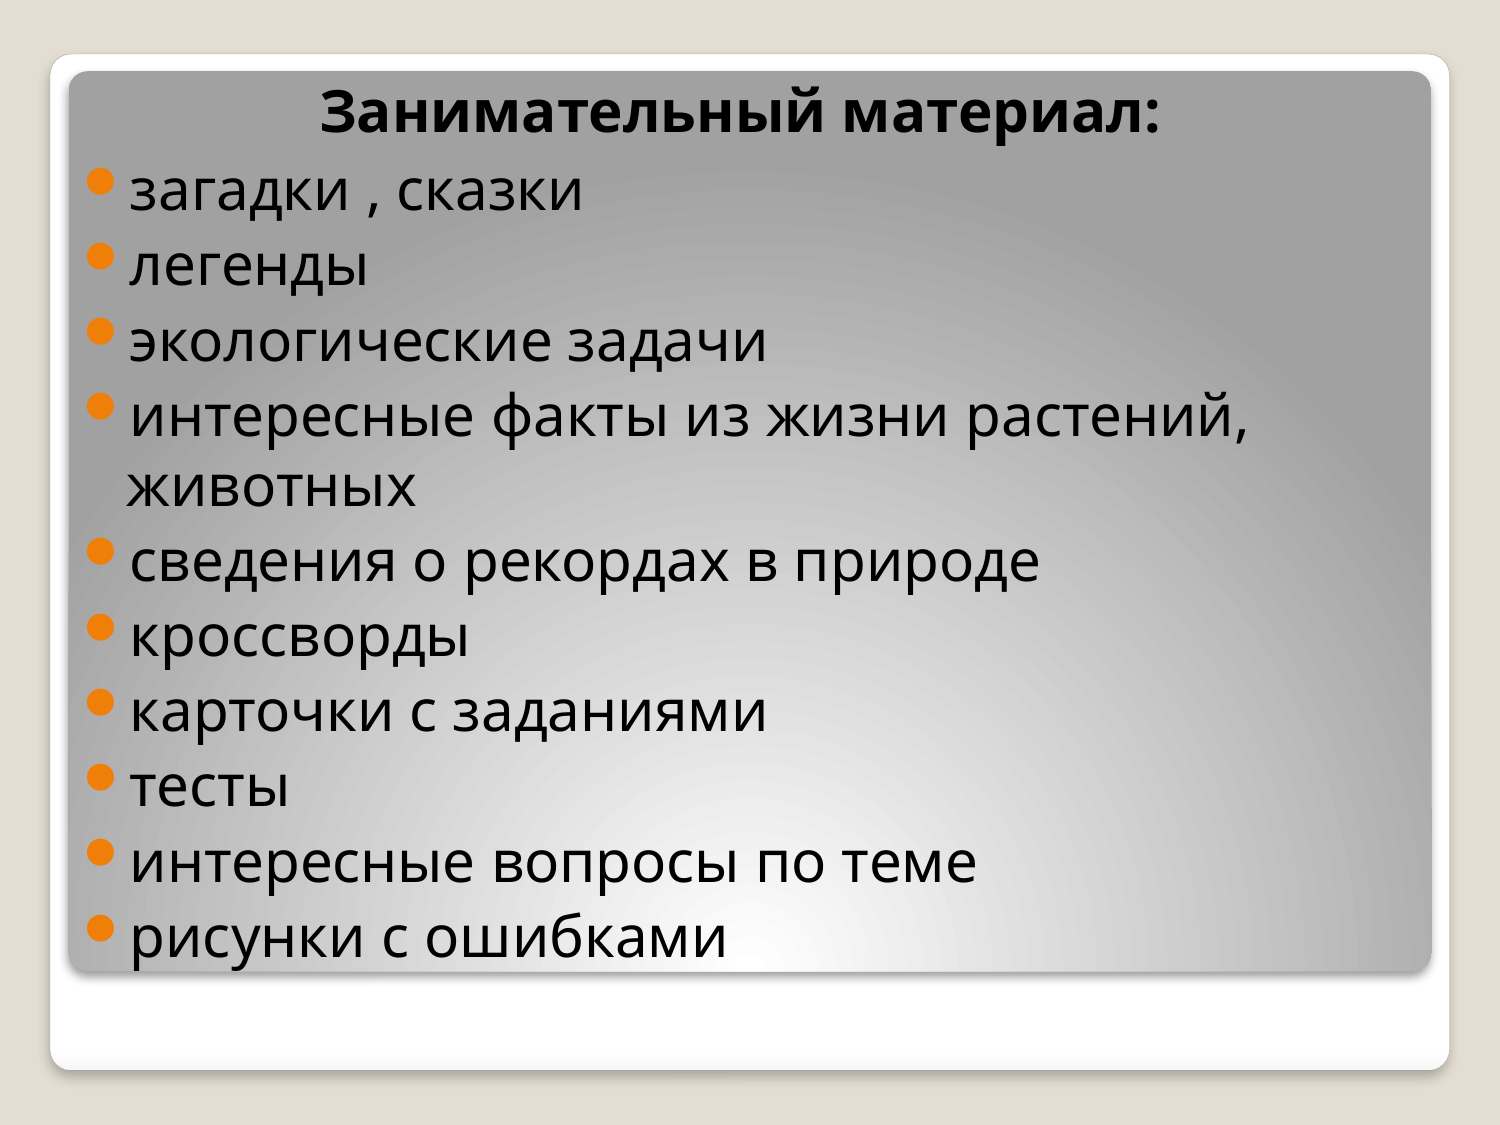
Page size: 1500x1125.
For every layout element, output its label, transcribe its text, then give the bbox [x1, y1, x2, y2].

text_box Занимательный материал: [17, 66, 1447, 152]
list загадки , сказки легенды экологические задачи интересные факты из жизни растений, животных сведения о рекордах в природе кроссворды карточки с заданиями тесты интересные вопросы по теме рисунки с ошибками [53, 152, 1436, 825]
